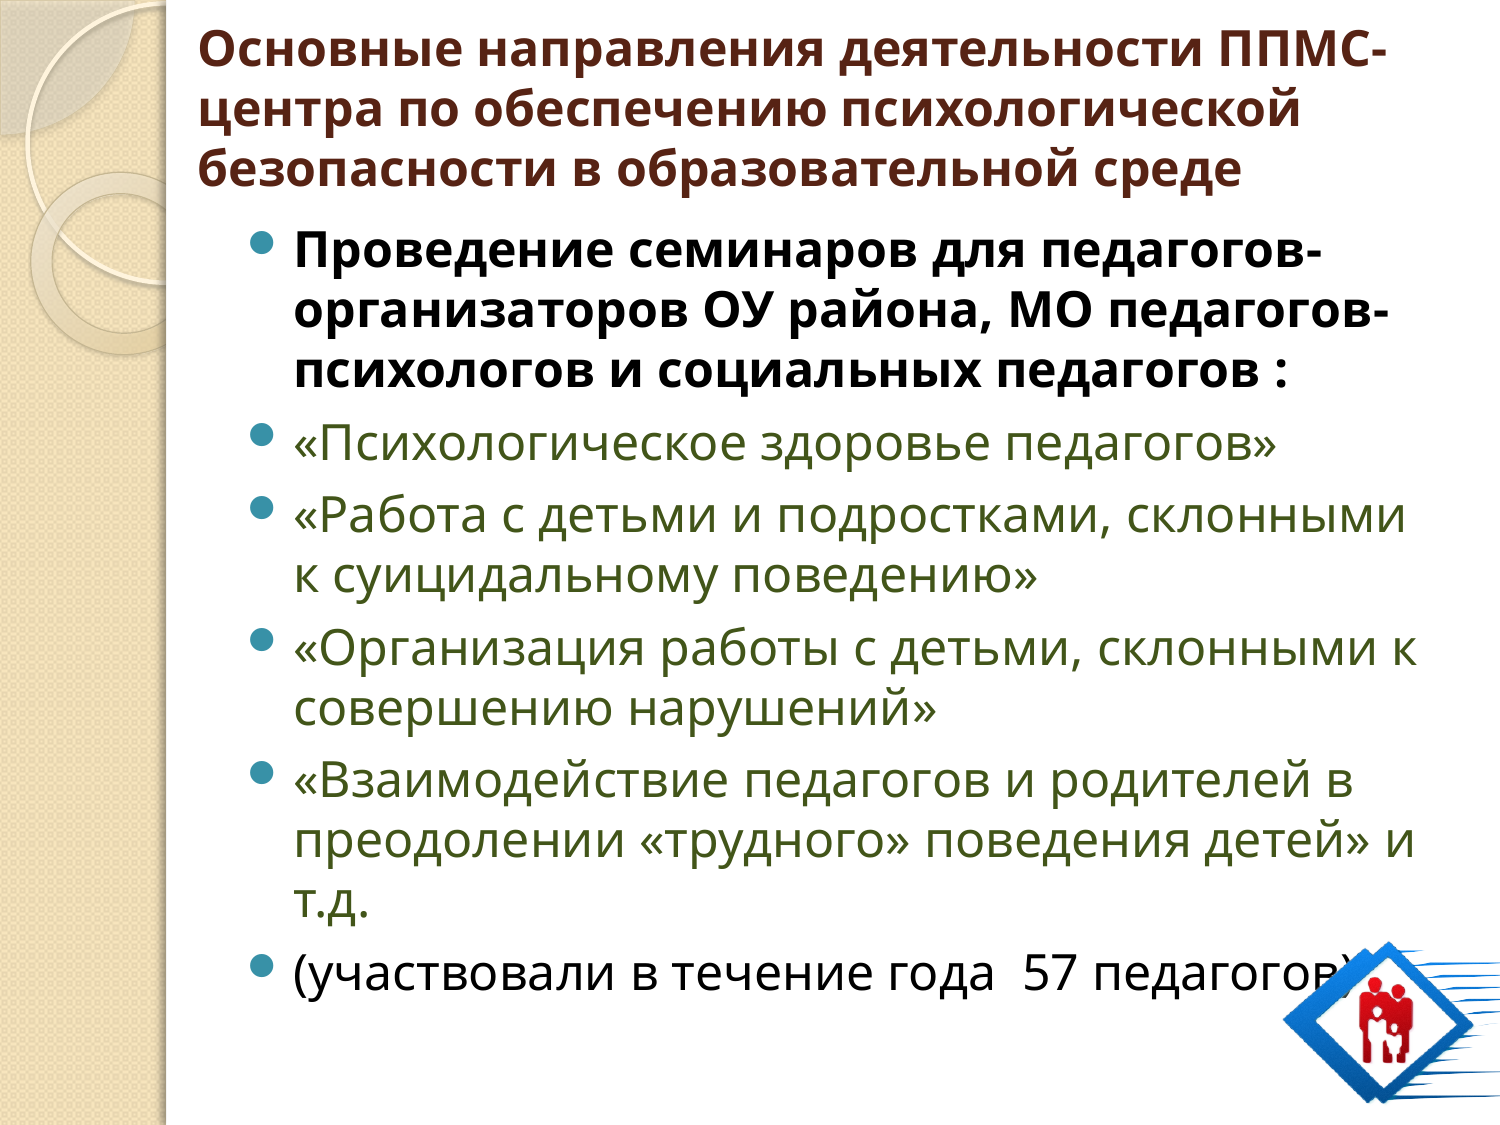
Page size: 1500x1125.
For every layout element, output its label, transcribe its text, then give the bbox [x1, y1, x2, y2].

list Проведение семинаров для педагогов-организаторов ОУ района, МО педагогов-психологов и социальных педагогов : «Психологическое здоровье педагогов» «Работа с детьми и подростками, склонными к суицидальному поведению» «Организация работы с детьми, склонными к совершению нарушений» «Взаимодействие педагогов и родителей в преодолении «трудного» поведения детей» и т.д. (участвовали в течение года 57 педагогов) [218, 209, 1449, 1004]
title Основные направления деятельности ППМС-центра по обеспечению психологической безопасности в образовательной среде [183, 0, 1424, 213]
picture [1281, 940, 1500, 1108]
